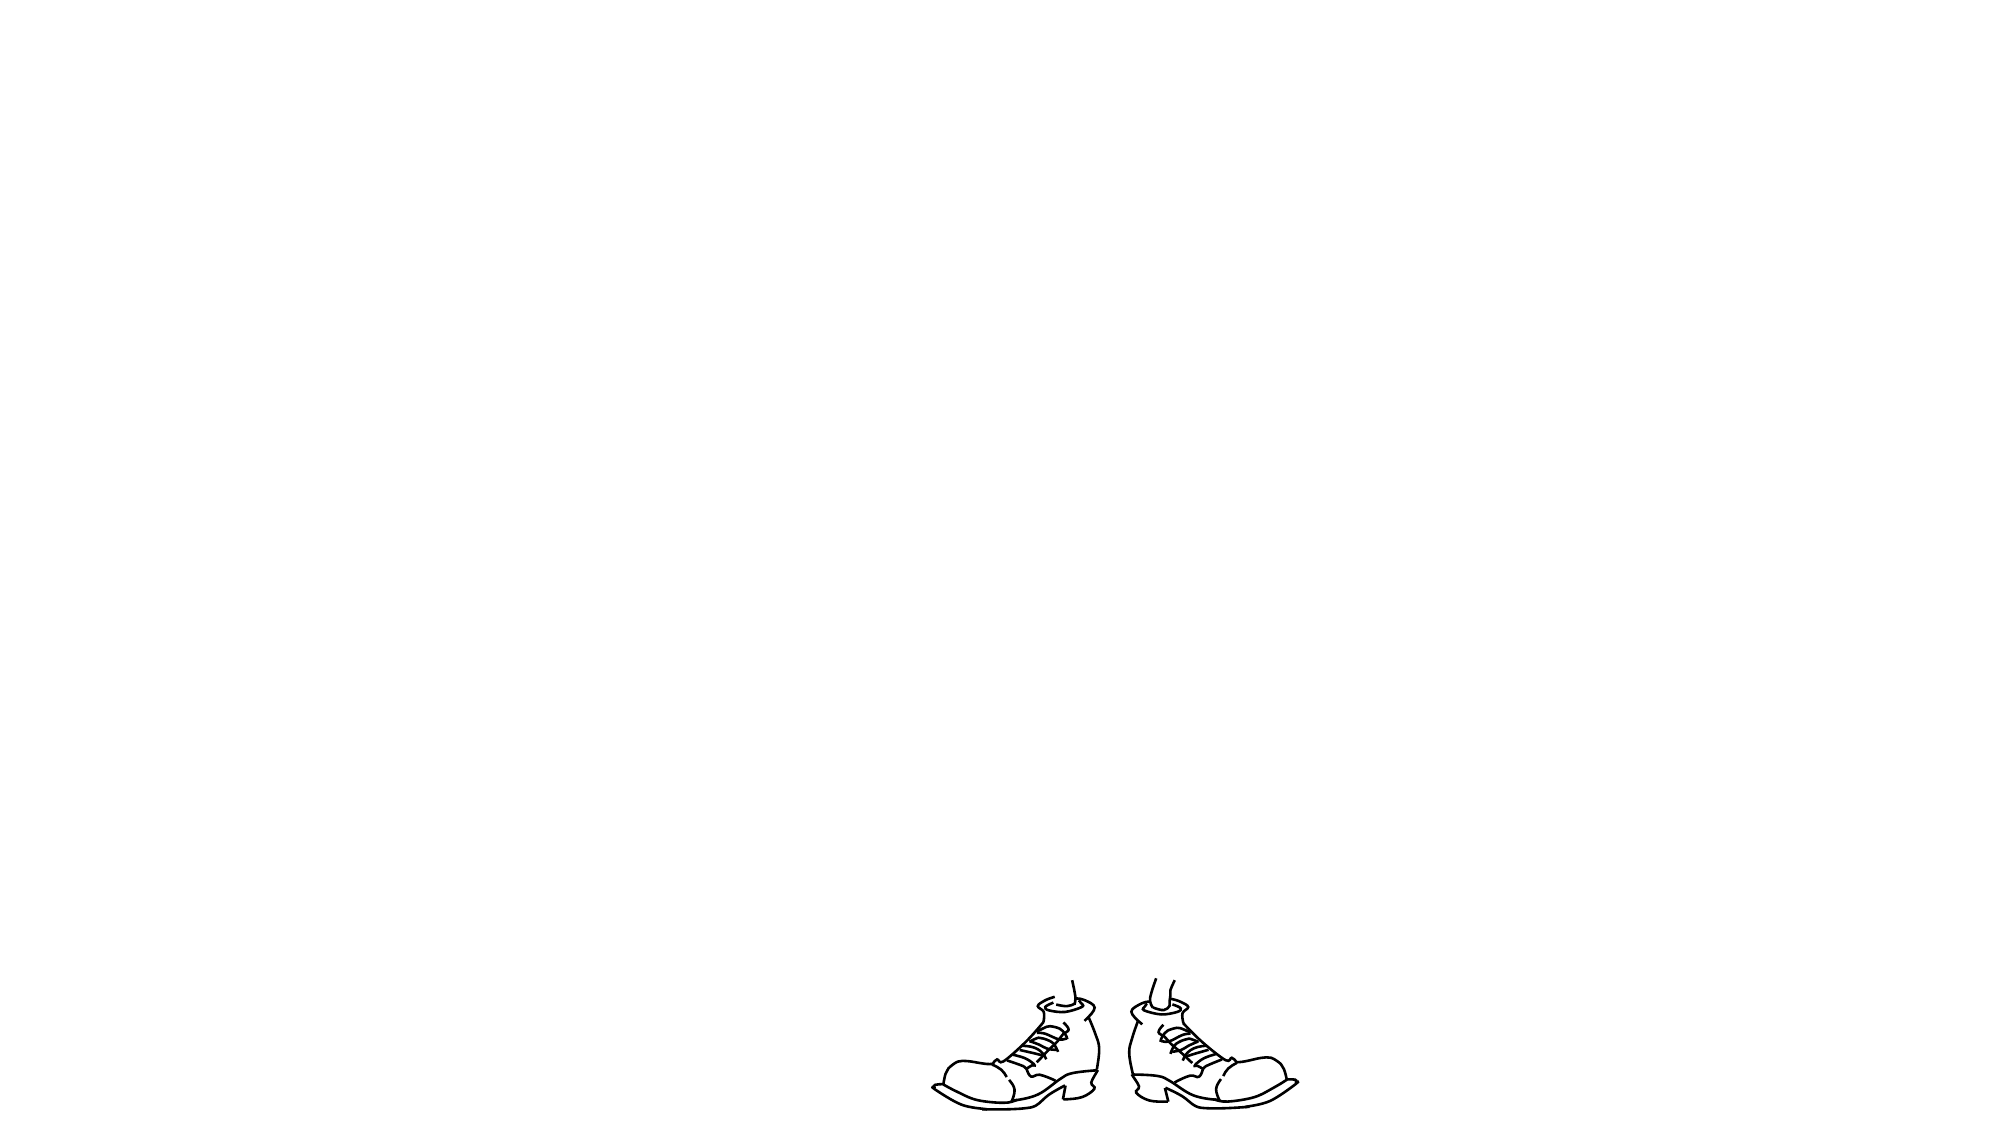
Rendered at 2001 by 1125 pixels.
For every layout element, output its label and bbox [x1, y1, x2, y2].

picture [842, 24, 1316, 1112]
